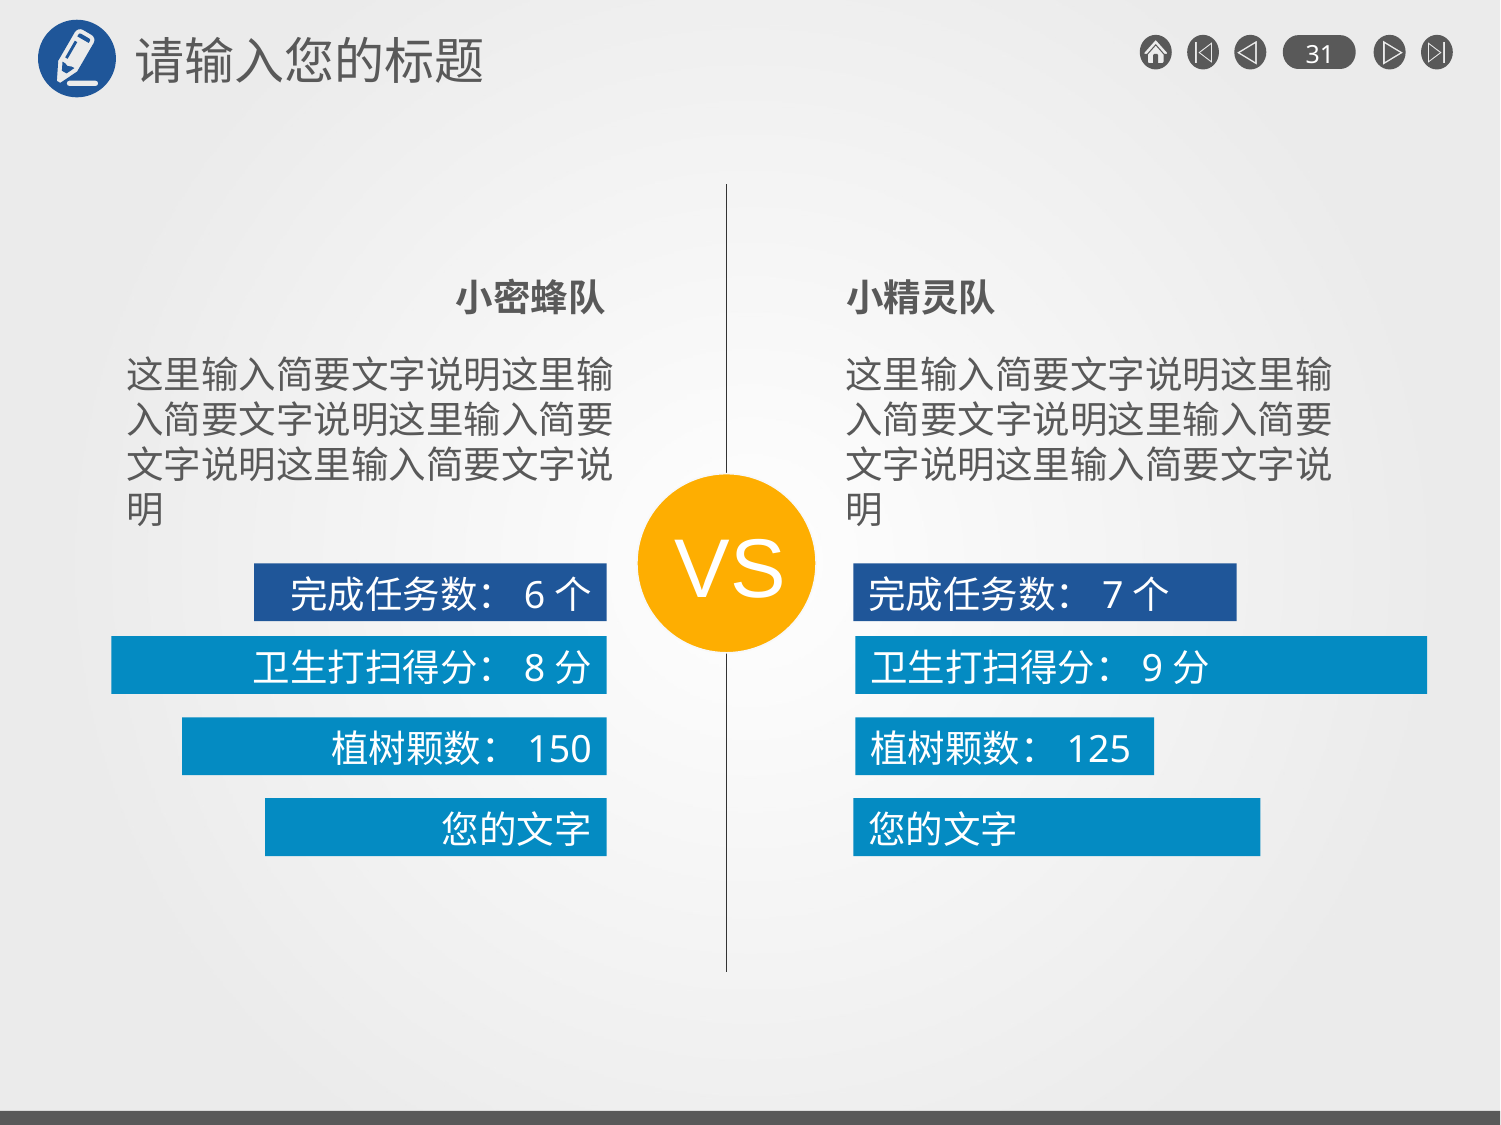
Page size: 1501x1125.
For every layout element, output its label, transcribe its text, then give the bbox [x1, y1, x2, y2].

text_box 请输入您的标题 [120, 21, 500, 97]
text_box 这里输入简要文字说明这里输入简要文字说明这里输入简要文字说明这里输入简要文字说明 [830, 343, 1368, 539]
text_box [636, 473, 796, 653]
text_box 完成任务数：6个 [254, 563, 607, 622]
text_box 卫生打扫得分：9分 [855, 636, 1428, 694]
text_box 小精灵队 [831, 266, 1012, 327]
text_box 完成任务数：7个 [853, 563, 1237, 622]
text_box 植树颗数：125 [855, 717, 1155, 776]
text_box 您的文字 [265, 798, 607, 857]
text_box 这里输入简要文字说明这里输入简要文字说明这里输入简要文字说明这里输入简要文字说明 [111, 343, 632, 539]
text_box 小密蜂队 [440, 266, 621, 327]
text_box 您的文字 [853, 798, 1261, 857]
text_box 植树颗数：150 [182, 717, 607, 776]
picture [0, 0, 1501, 1110]
text_box [38, 19, 116, 98]
text_box 卫生打扫得分：8分 [111, 636, 607, 694]
text_box [801, 513, 817, 613]
text_box VS [660, 506, 801, 622]
